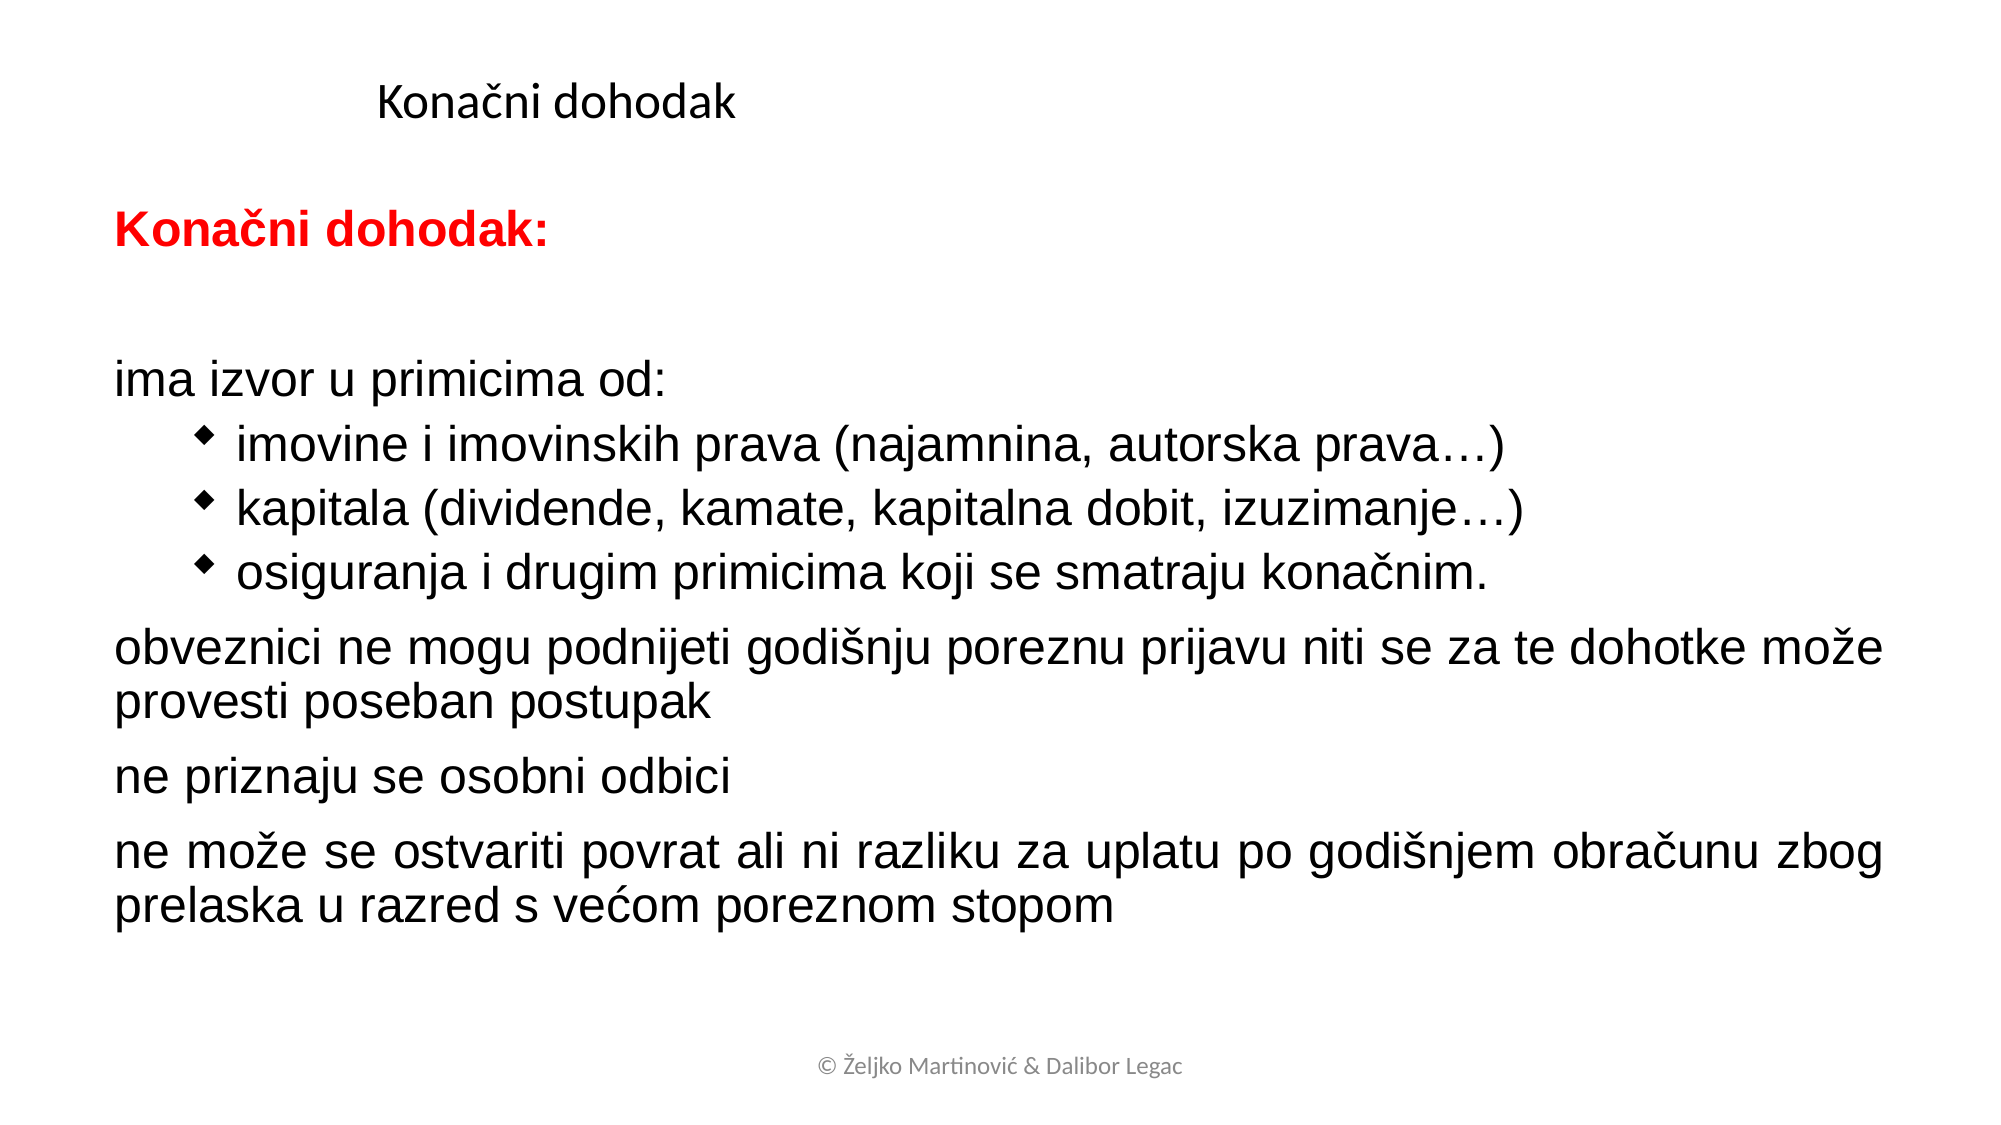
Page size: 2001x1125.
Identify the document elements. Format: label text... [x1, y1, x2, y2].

text_box © Željko Martinović & Dalibor Legac [762, 1042, 1238, 1103]
list Konačni dohodak [362, 66, 1260, 138]
list Konačni dohodak: ima izvor u primicima od: imovine i imovinskih prava (najamnina, autorska prava…) kapitala (dividende, kamate, kapitalna dobit, izuzimanje…) osiguranja i drugim primicima koji se smatraju konačnim. obveznici ne mogu podnijeti godišnju poreznu prijavu niti se za te dohotke može provesti poseban postupak ne priznaju se osobni odbici ne može se ostvariti povrat ali ni razliku za uplatu po godišnjem obračunu zbog prelaska u razred s većom poreznom stopom [99, 196, 1900, 1005]
